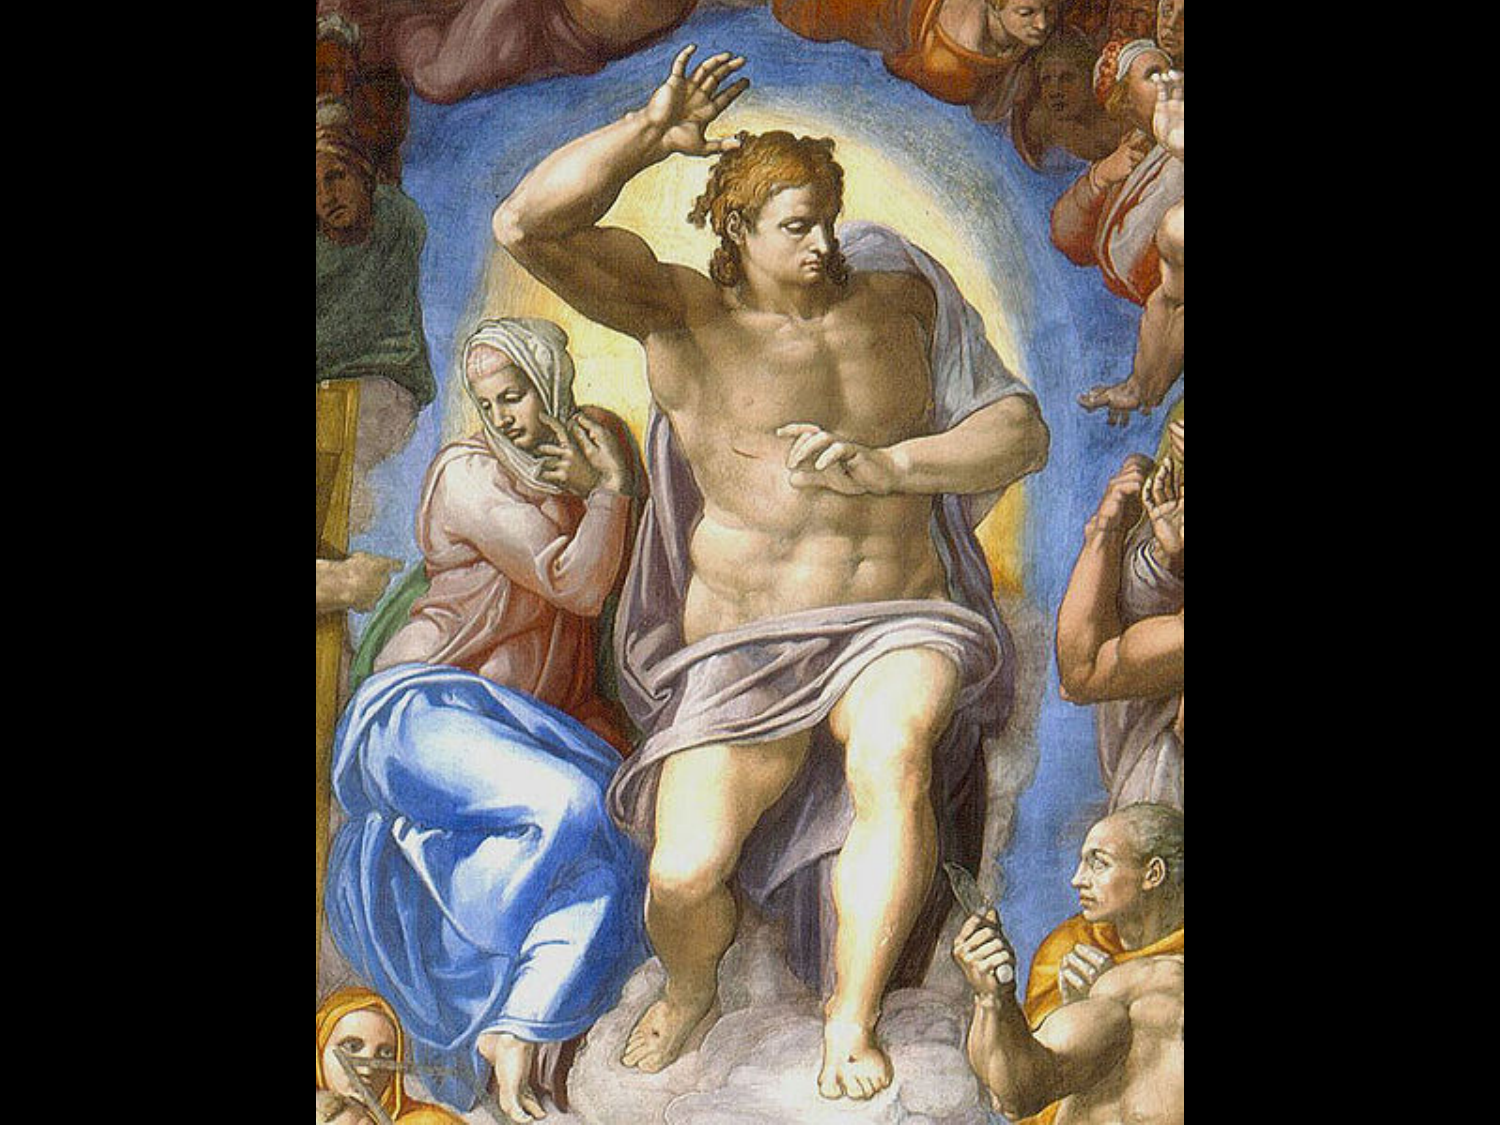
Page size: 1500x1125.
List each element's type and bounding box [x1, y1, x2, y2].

picture [316, 0, 1184, 1125]
